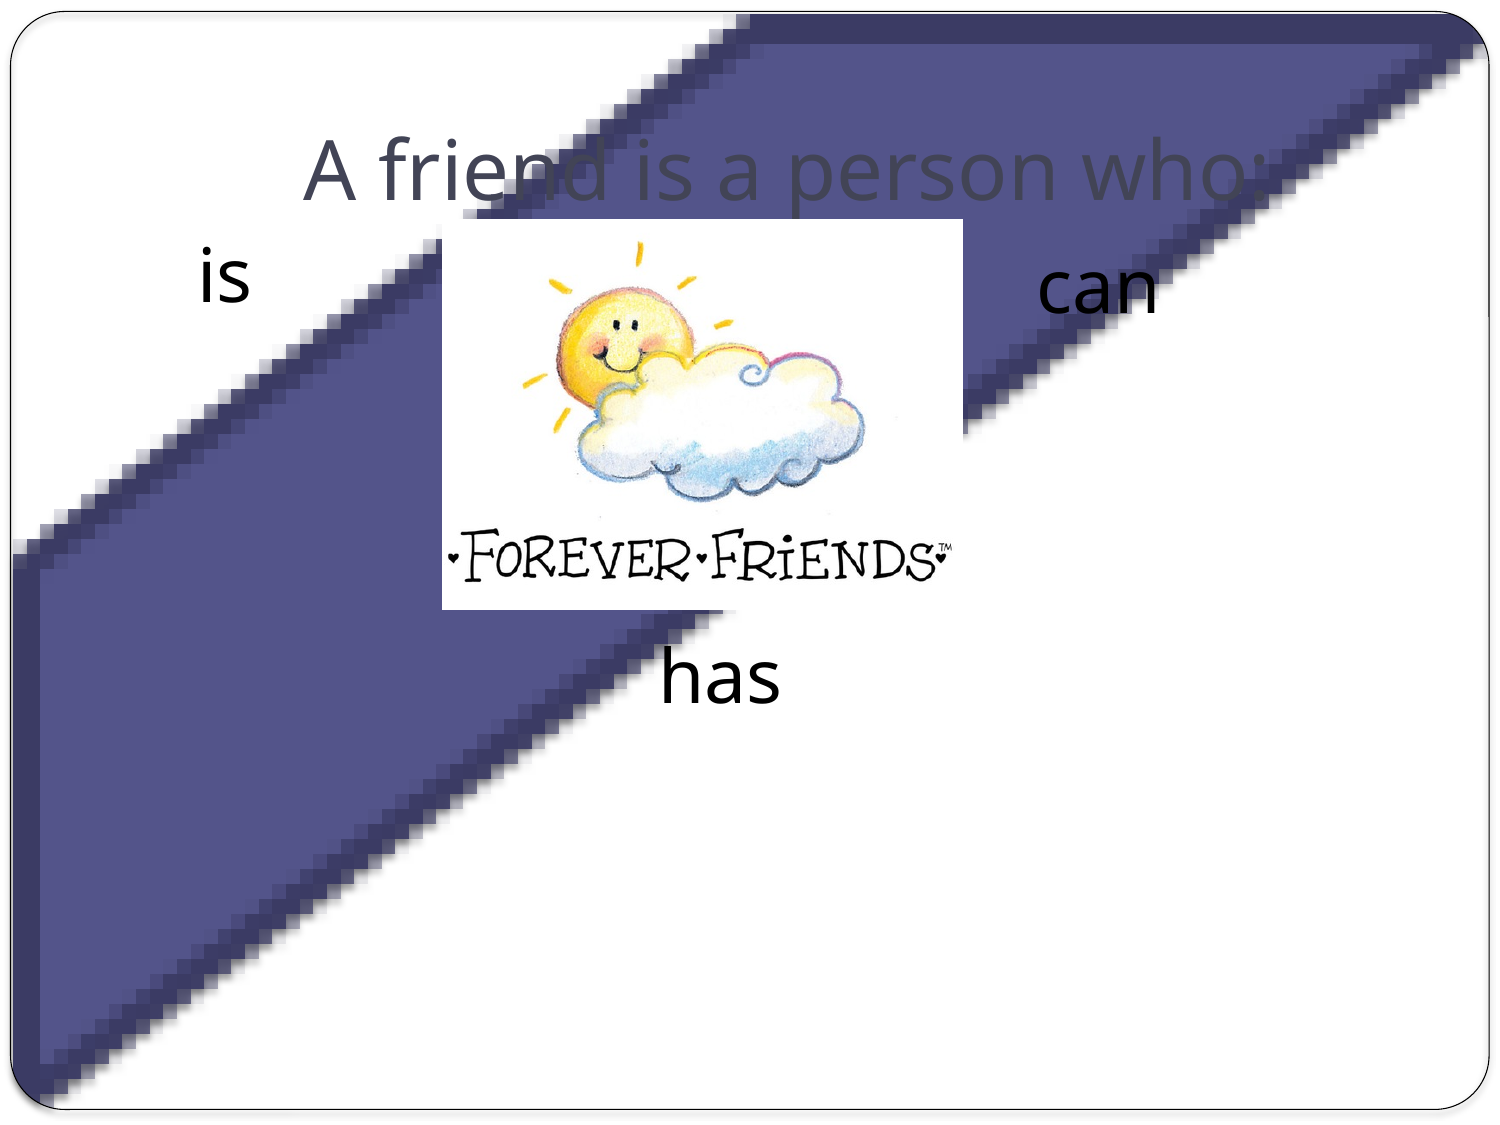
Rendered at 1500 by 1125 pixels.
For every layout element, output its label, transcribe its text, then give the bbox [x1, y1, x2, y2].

picture [12, 12, 1488, 1108]
text_box can [1021, 231, 1282, 337]
title A friend is a person who: [150, 45, 1425, 233]
text_box is [182, 219, 325, 325]
text_box has [643, 621, 1010, 727]
